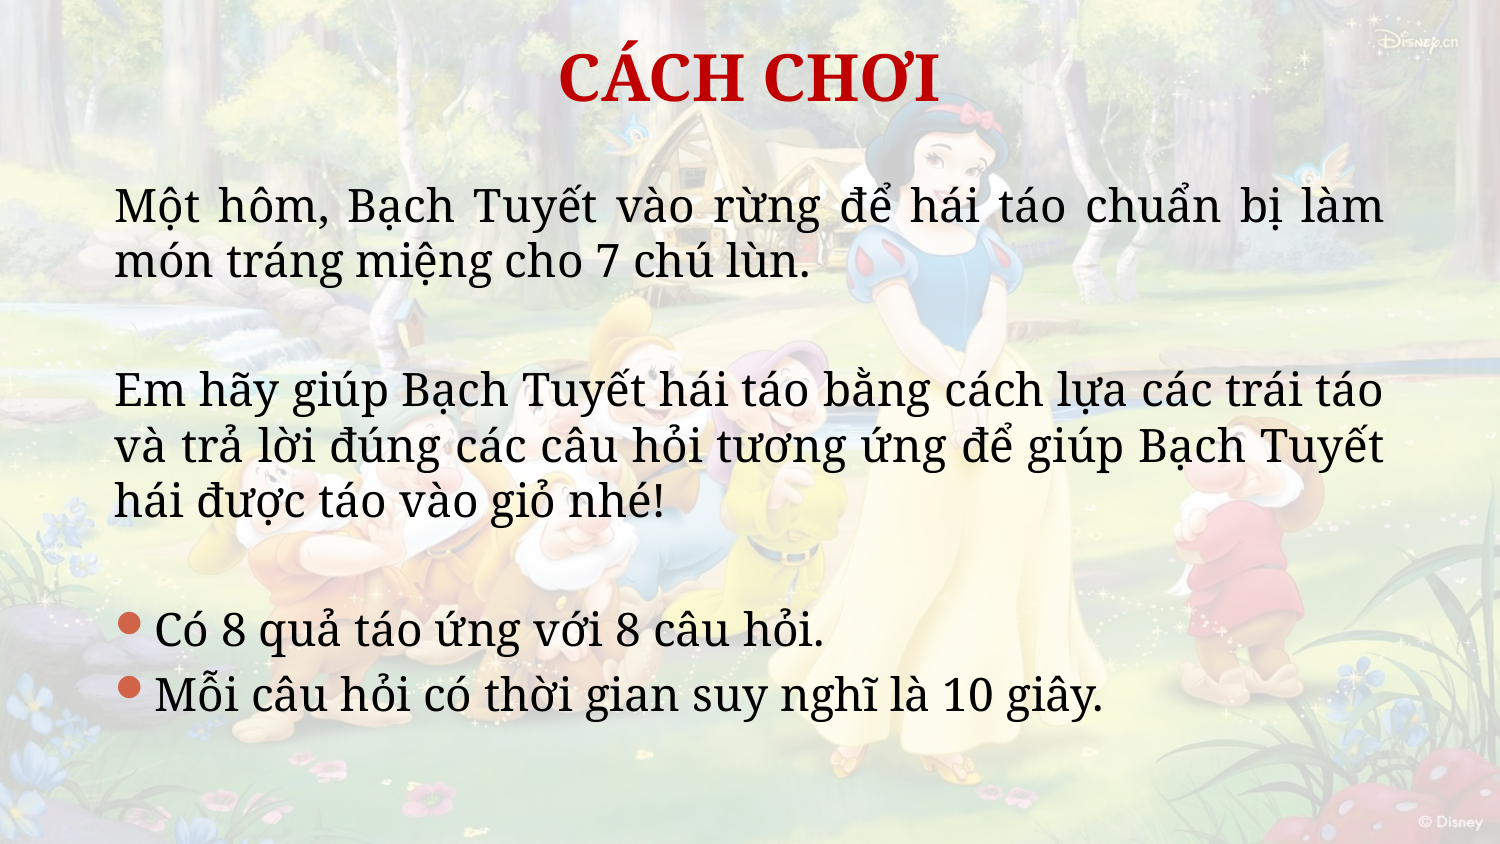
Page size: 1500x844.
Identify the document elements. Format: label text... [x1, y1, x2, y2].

title CÁCH CHƠI [49, 28, 1450, 122]
list Một hôm, Bạch Tuyết vào rừng để hái táo chuẩn bị làm món tráng miệng cho 7 chú lùn. Em hãy giúp Bạch Tuyết hái táo bằng cách lựa các trái táo và trả lời đúng các câu hỏi tương ứng để giúp Bạch Tuyết hái được táo vào giỏ nhé! Có 8 quả táo ứng với 8 câu hỏi. Mỗi câu hỏi có thời gian suy nghĩ là 10 giây. [99, 168, 1401, 732]
